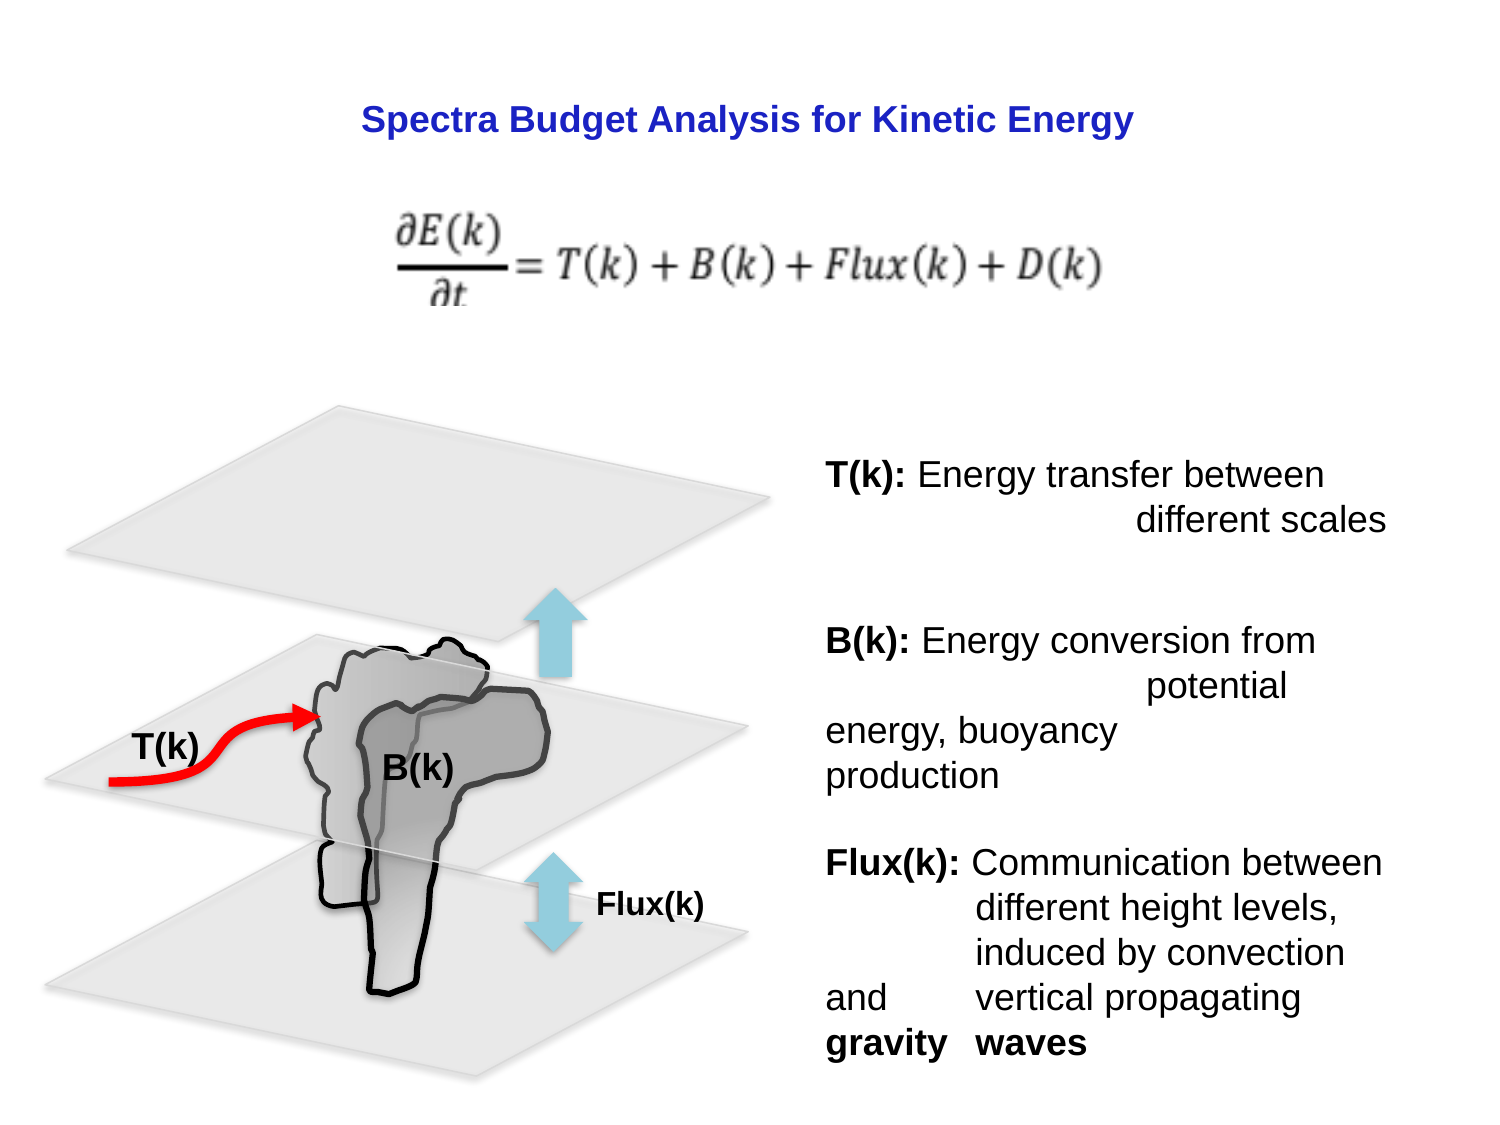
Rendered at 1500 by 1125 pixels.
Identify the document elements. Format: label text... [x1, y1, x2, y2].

text_box B(k): Energy conversion from potential energy, buoyancy production [810, 608, 1422, 803]
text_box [10, 209, 1486, 306]
text_box T(k): Energy transfer between different scales [810, 442, 1422, 548]
text_box Flux(k): Communication between different height levels, induced by convection and vertical propagating gravity waves [810, 830, 1422, 1071]
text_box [58, 424, 758, 1058]
text_box Spectra Budget Analysis for Kinetic Energy [346, 88, 1150, 148]
